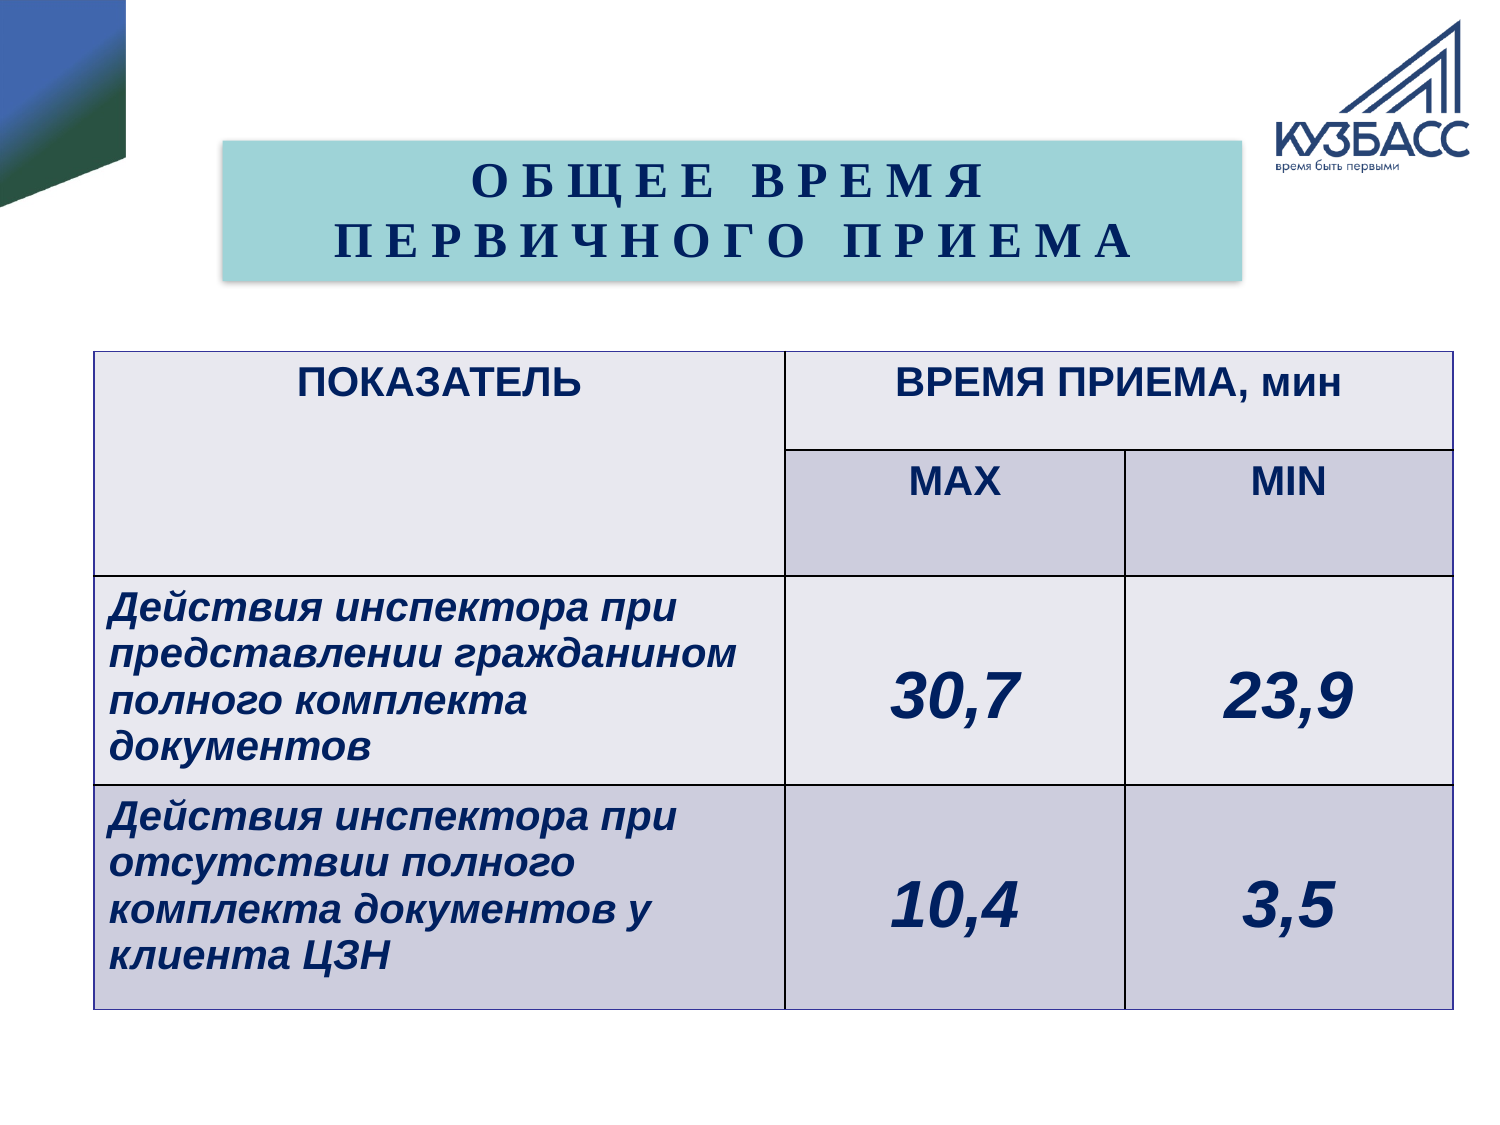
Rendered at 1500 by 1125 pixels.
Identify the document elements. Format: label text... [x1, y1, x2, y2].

table_header ВРЕМЯ ПРИЕМА, мин [786, 352, 1452, 449]
table_cell 10,4 [786, 786, 1124, 1009]
table_cell MAX [786, 451, 1124, 575]
table_cell MIN [1126, 451, 1452, 575]
picture [0, 0, 126, 208]
table_cell Действия инспектора при отсутствии полного комплекта документов у клиента ЦЗН [95, 786, 784, 1009]
picture [1276, 19, 1470, 173]
table_cell 3,5 [1126, 786, 1452, 1009]
table_cell Действия инспектора при представлении гражданином полного комплекта документов [95, 577, 784, 784]
table_cell 23,9 [1126, 577, 1452, 784]
text_box ОБЩЕЕ ВРЕМЯ ПЕРВИЧНОГО ПРИЕМА [222, 140, 1243, 282]
table_header ПОКАЗАТЕЛЬ [95, 352, 784, 575]
table_cell 30,7 [786, 577, 1124, 784]
